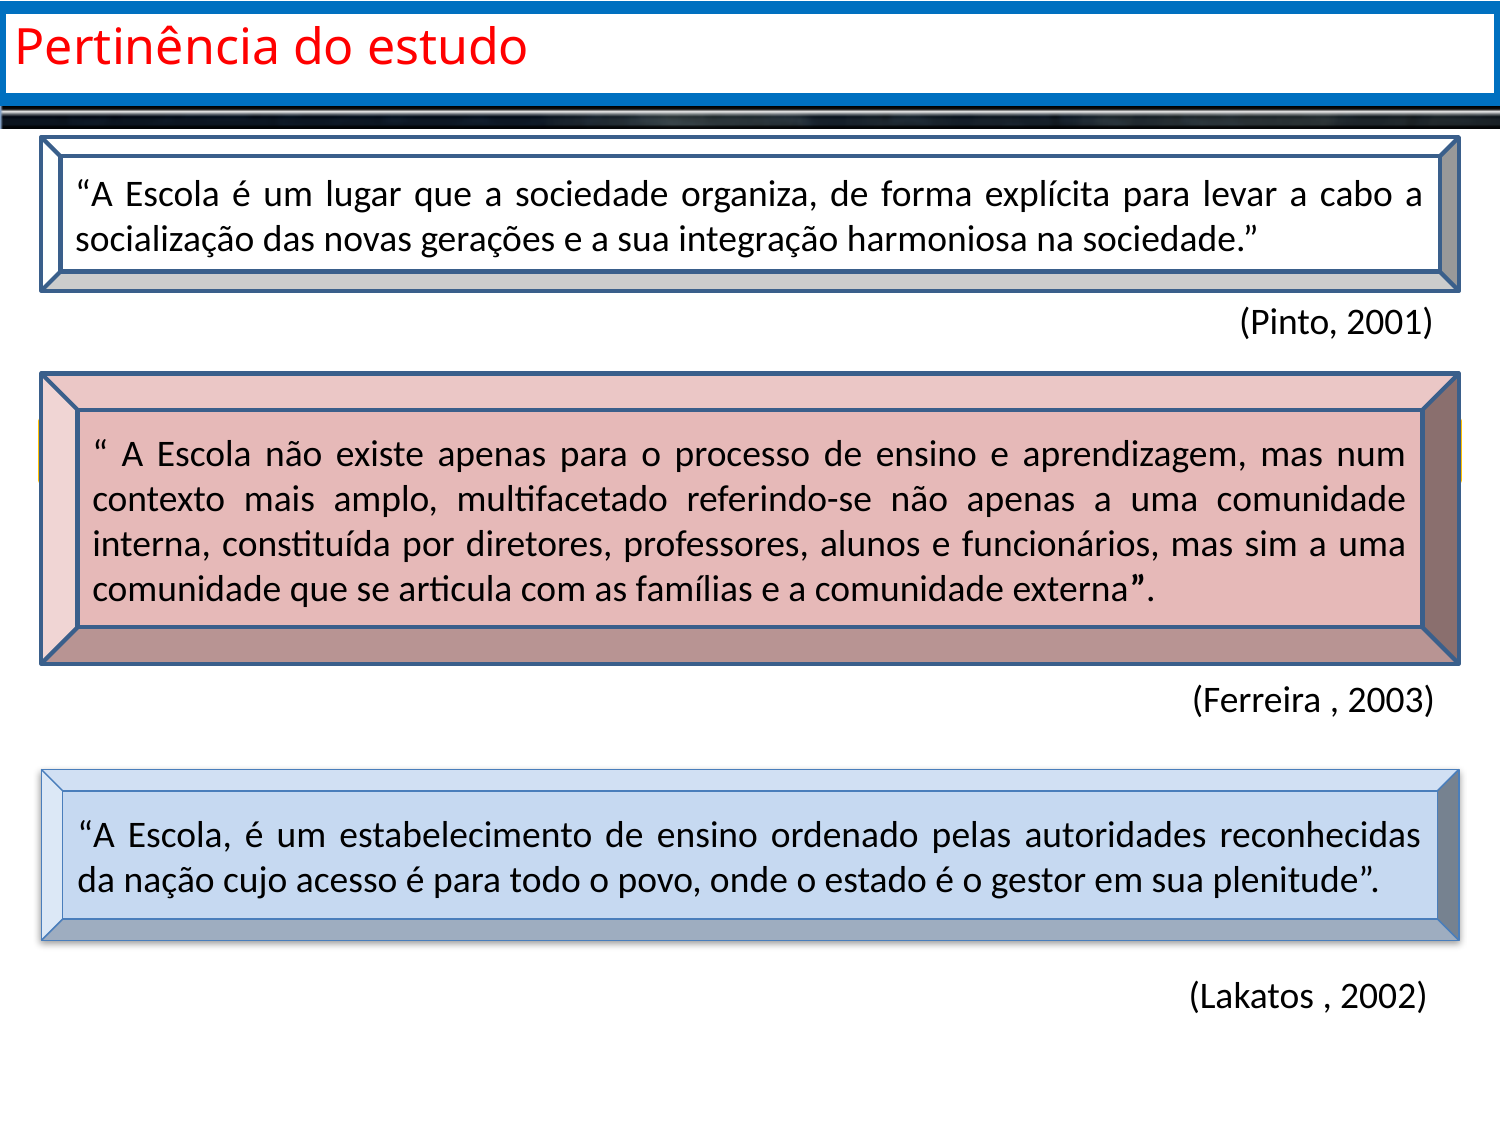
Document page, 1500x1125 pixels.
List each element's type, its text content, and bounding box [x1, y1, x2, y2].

picture [0, 101, 1500, 130]
text_box Pertinência do estudo [0, 7, 1500, 100]
text_box (Pinto, 2001) [1224, 293, 1458, 349]
text_box “A Escola, é um estabelecimento de ensino ordenado pelas autoridades reconhecidas da nação cujo acesso é para todo o povo, onde o estado é o gestor em sua plenitude”. [40, 768, 1460, 941]
text_box “ A Escola não existe apenas para o processo de ensino e aprendizagem, mas num contexto mais amplo, multifacetado referindo-se não apenas a uma comunidade interna, constituída por diretores, professores, alunos e funcionários, mas sim a uma comunidade que se articula com as famílias e a comunidade externa”. [39, 371, 1461, 666]
text_box “A Escola é um lugar que a sociedade organiza, de forma explícita para levar a cabo a socialização das novas gerações e a sua integração harmoniosa na sociedade.” [39, 138, 1461, 293]
text_box (Ferreira , 2003) [1177, 667, 1451, 727]
text_box (Lakatos , 2002) [1165, 964, 1452, 1024]
